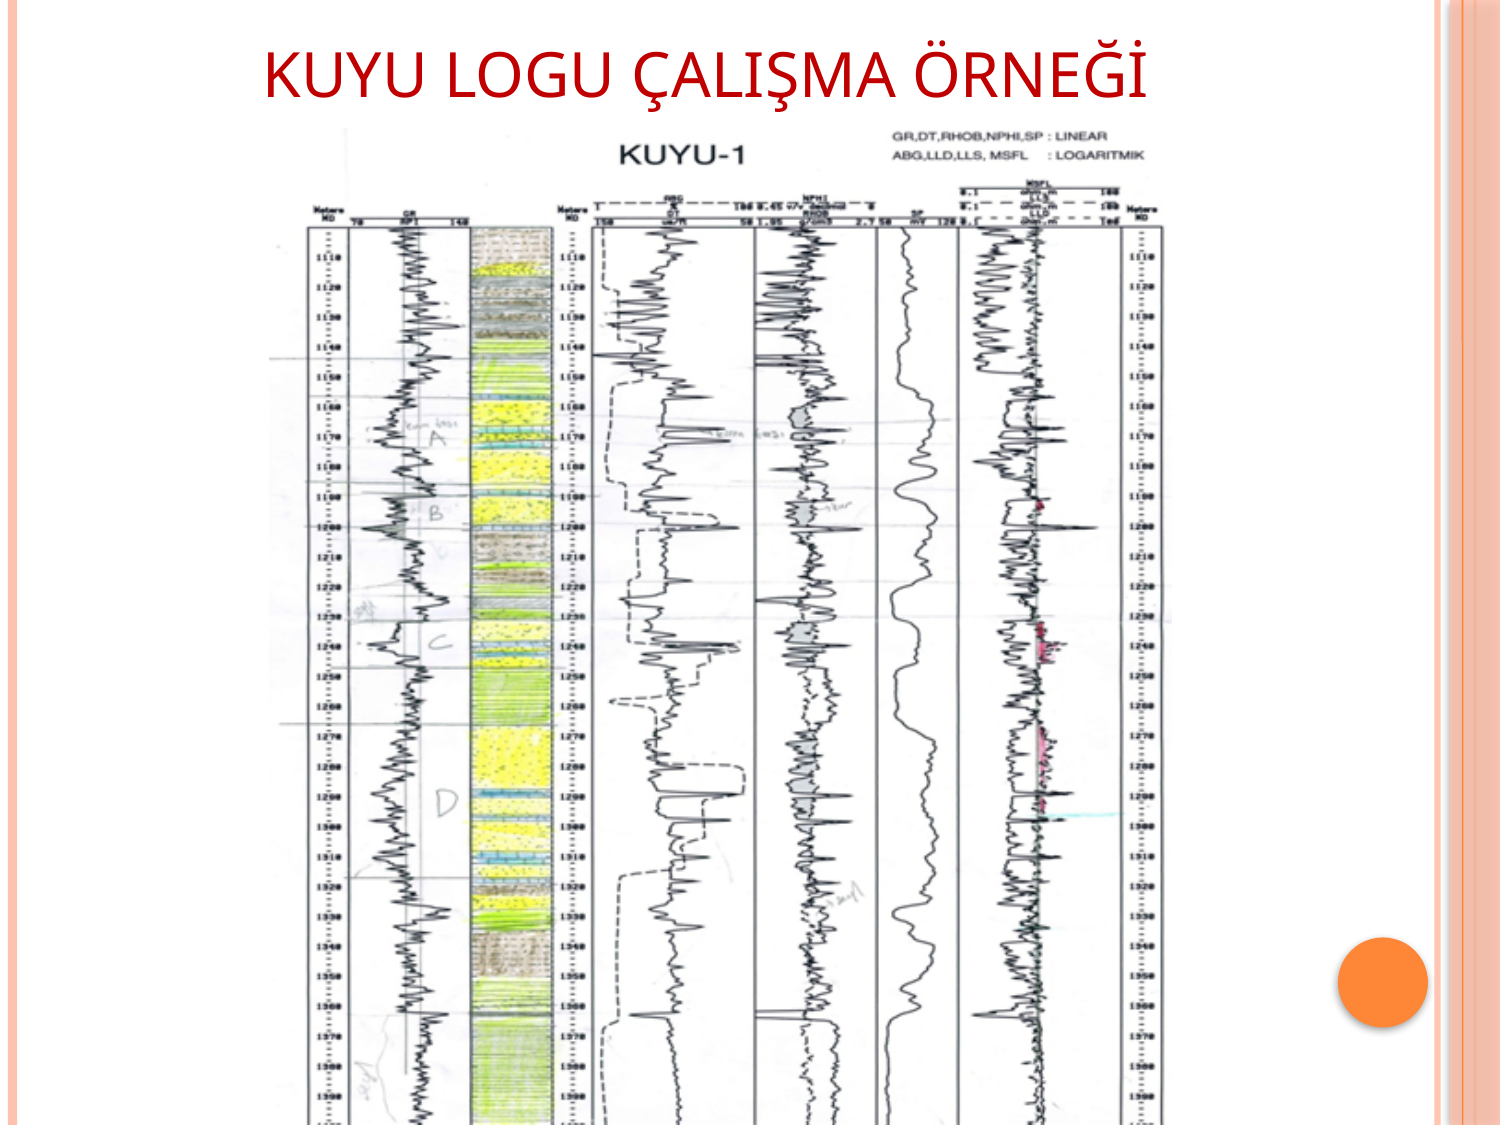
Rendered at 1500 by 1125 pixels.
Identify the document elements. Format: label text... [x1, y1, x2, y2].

picture [268, 128, 1173, 1125]
title Kuyu logu çalışma örneği [93, 0, 1319, 118]
